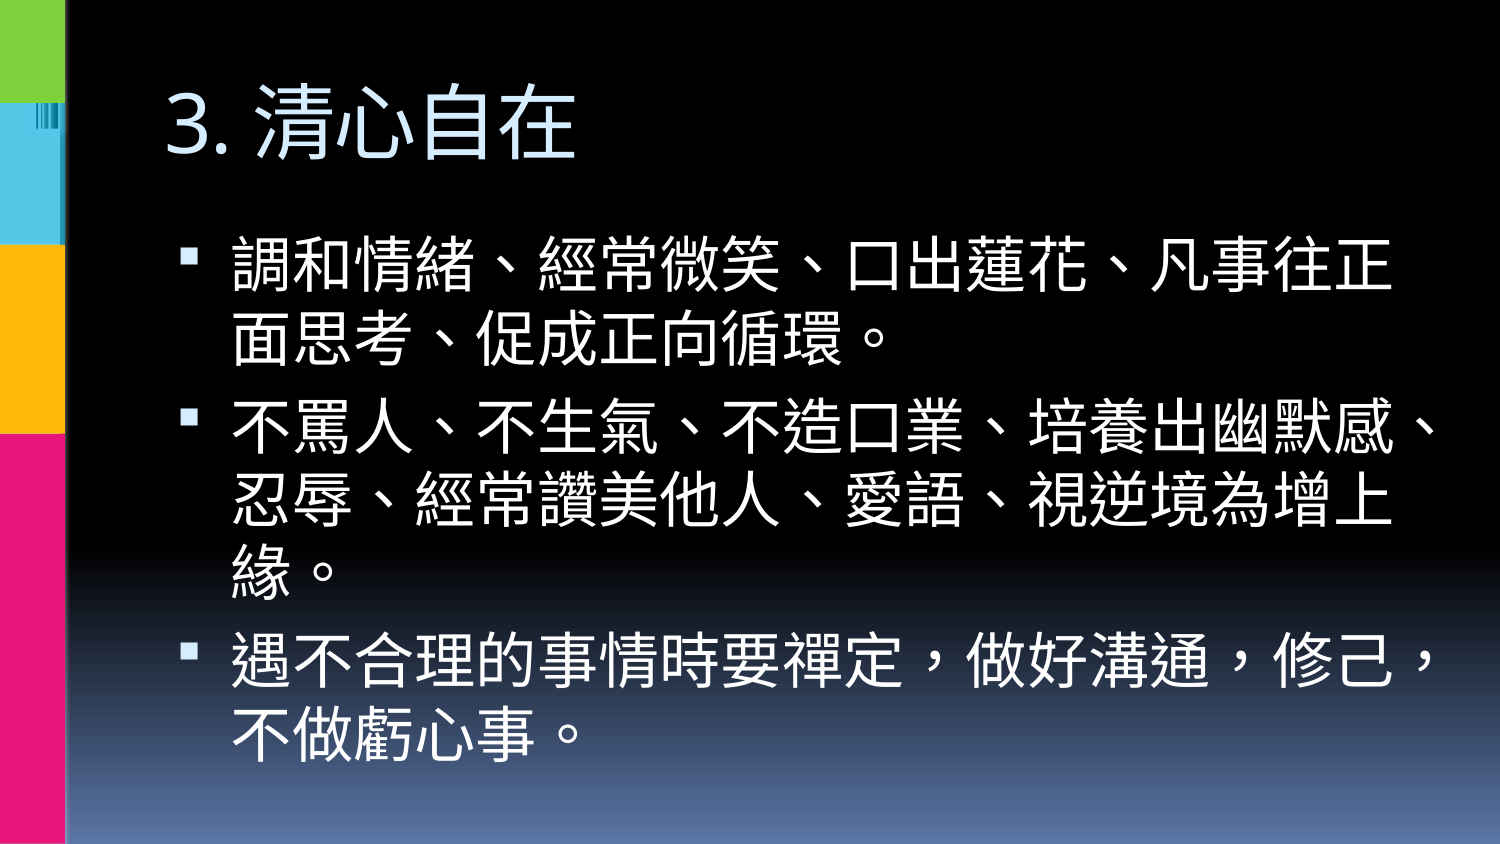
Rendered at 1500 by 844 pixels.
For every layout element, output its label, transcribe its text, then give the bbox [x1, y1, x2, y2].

list 調和情緒、經常微笑、口出蓮花、凡事往正面思考、促成正向循環。 不罵人、不生氣、不造口業、培養出幽默感、忍辱、經常讚美他人、愛語、視逆境為增上緣。 遇不合理的事情時要禪定，做好溝通，修己，不做虧心事。 [150, 219, 1425, 782]
title 3.清心自在 [150, 63, 1425, 176]
